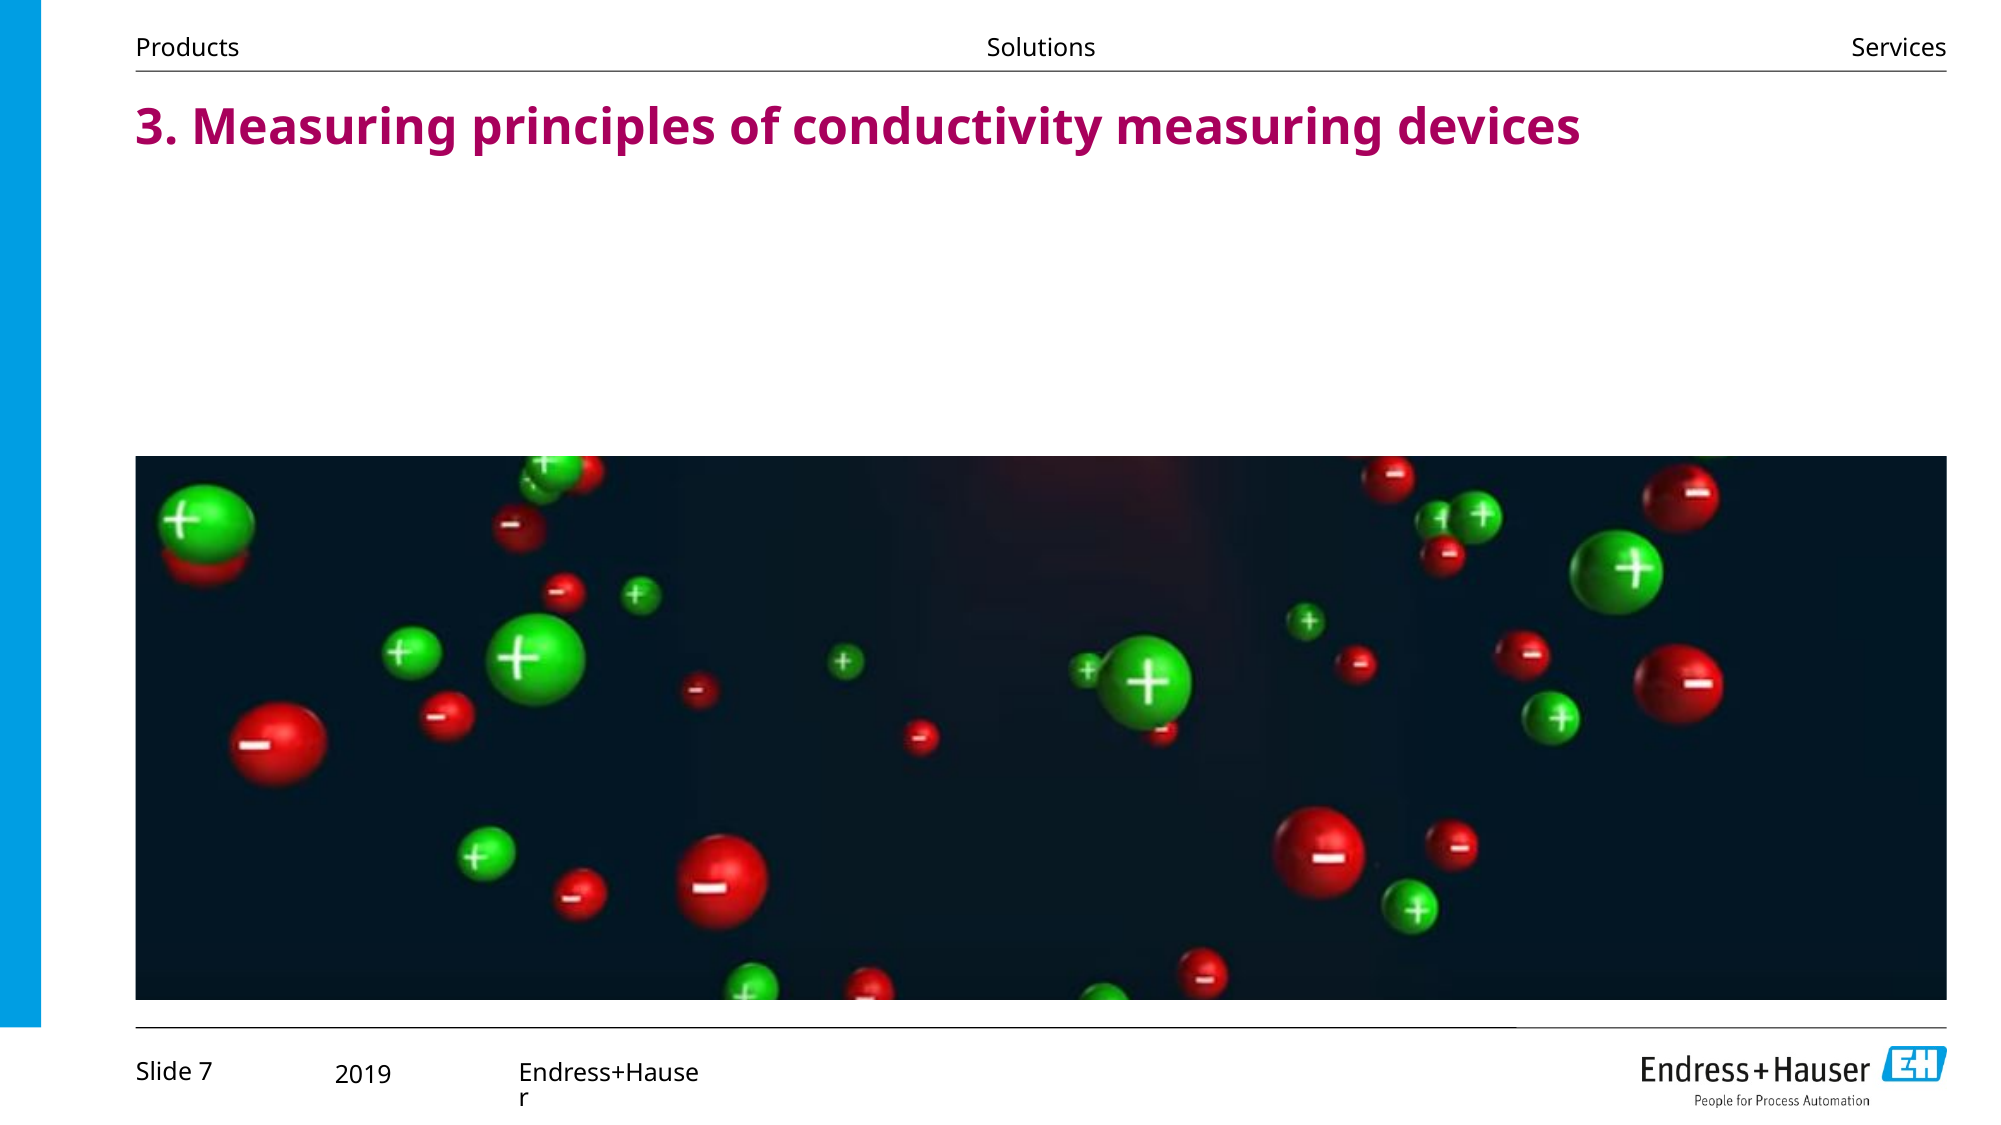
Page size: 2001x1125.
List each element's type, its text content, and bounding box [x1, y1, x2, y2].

picture [135, 456, 1947, 1000]
slide_number Slide 7 [135, 1057, 246, 1088]
picture [1642, 1046, 1947, 1108]
footer Endress+Hauser [518, 1058, 702, 1089]
title 3. Measuring principles of conductivity measuring devices [135, 101, 1947, 212]
picture [1892, 1050, 1937, 1078]
